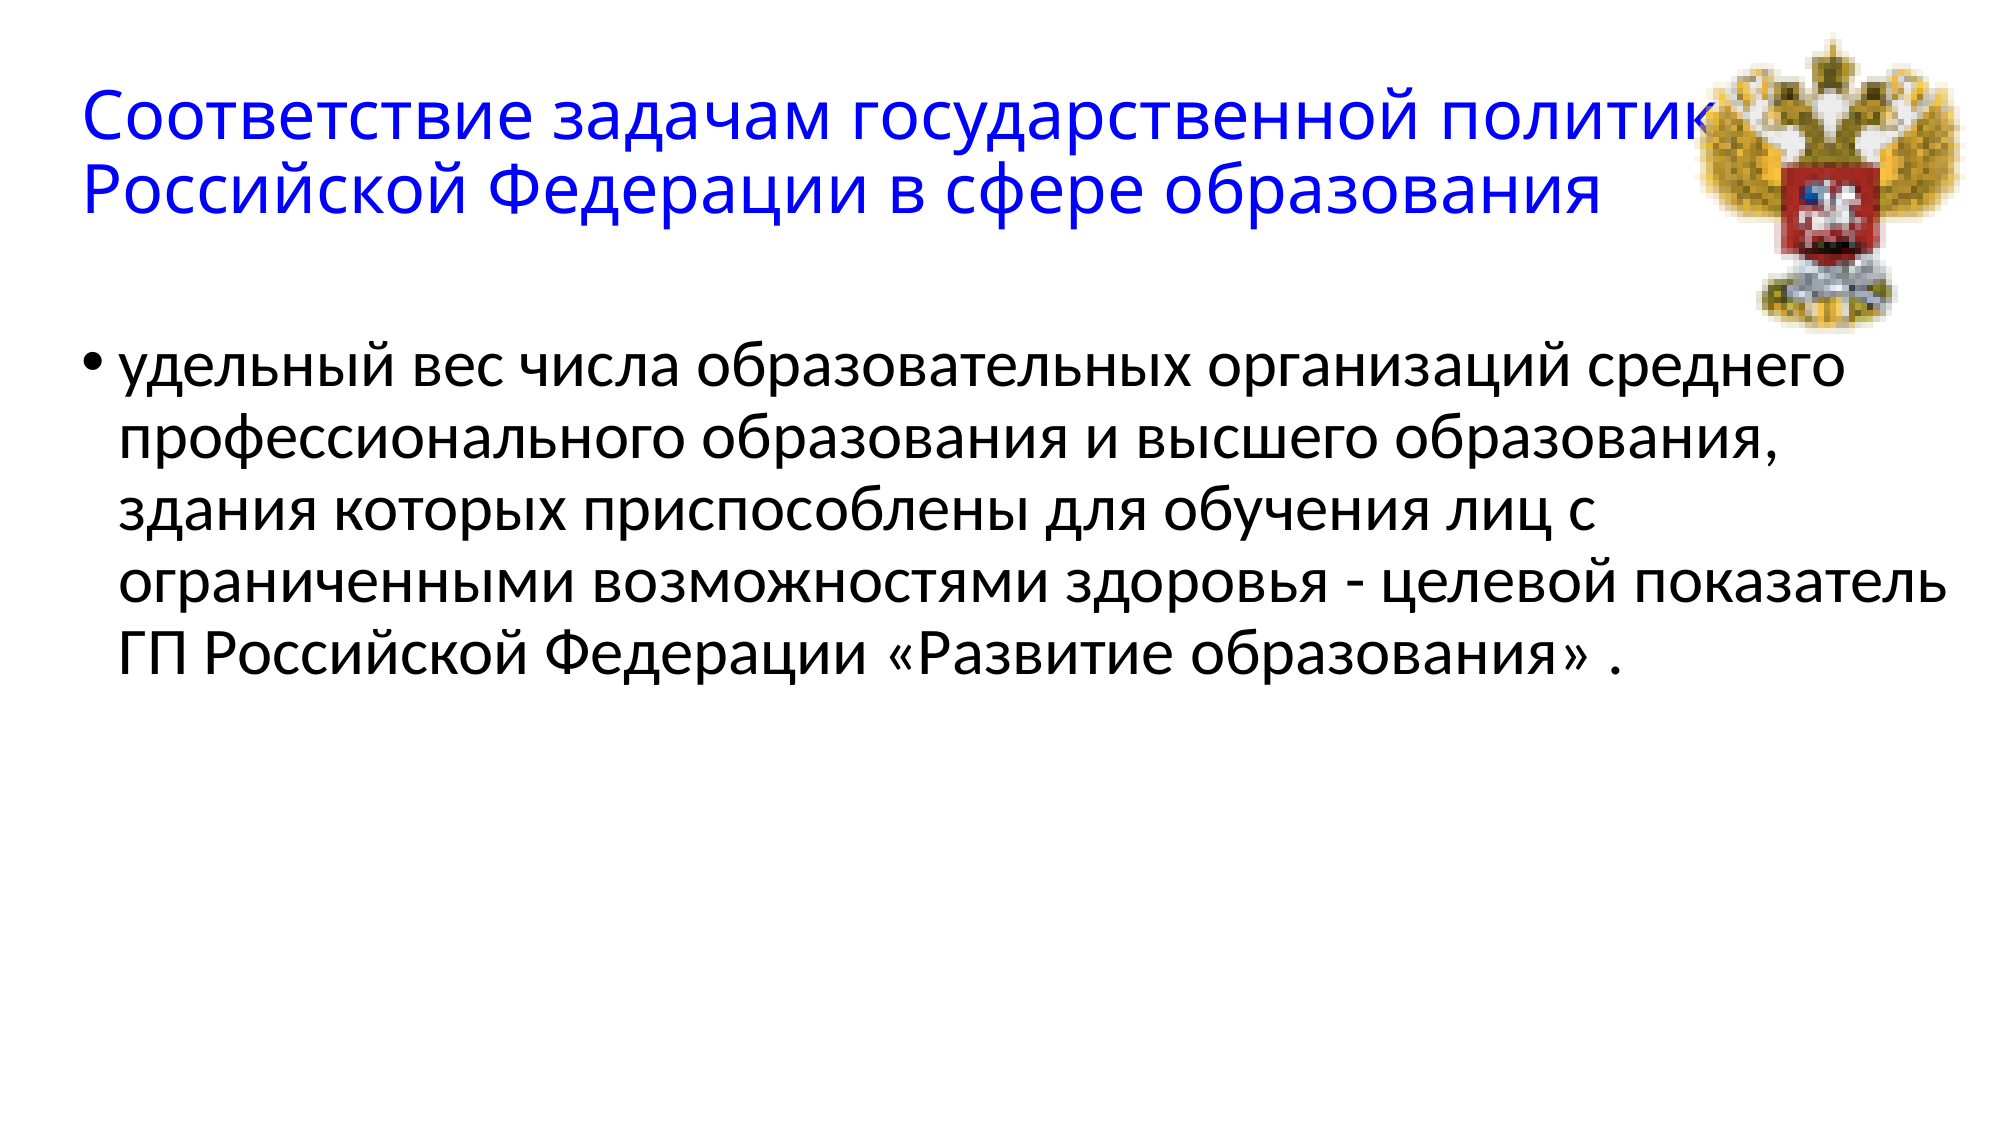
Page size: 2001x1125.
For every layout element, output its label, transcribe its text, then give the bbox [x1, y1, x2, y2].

title Соответствие задачам государственной политики Российской Федерации в сфере образования [65, 45, 1645, 263]
picture [1645, 0, 2000, 385]
list удельный вес числа образовательных организаций среднего профессионального образования и высшего образования, здания которых приспособлены для обучения лиц с ограниченными возможностями здоровья - целевой показатель ГП Российской Федерации «Развитие образования» . [65, 321, 2000, 1125]
